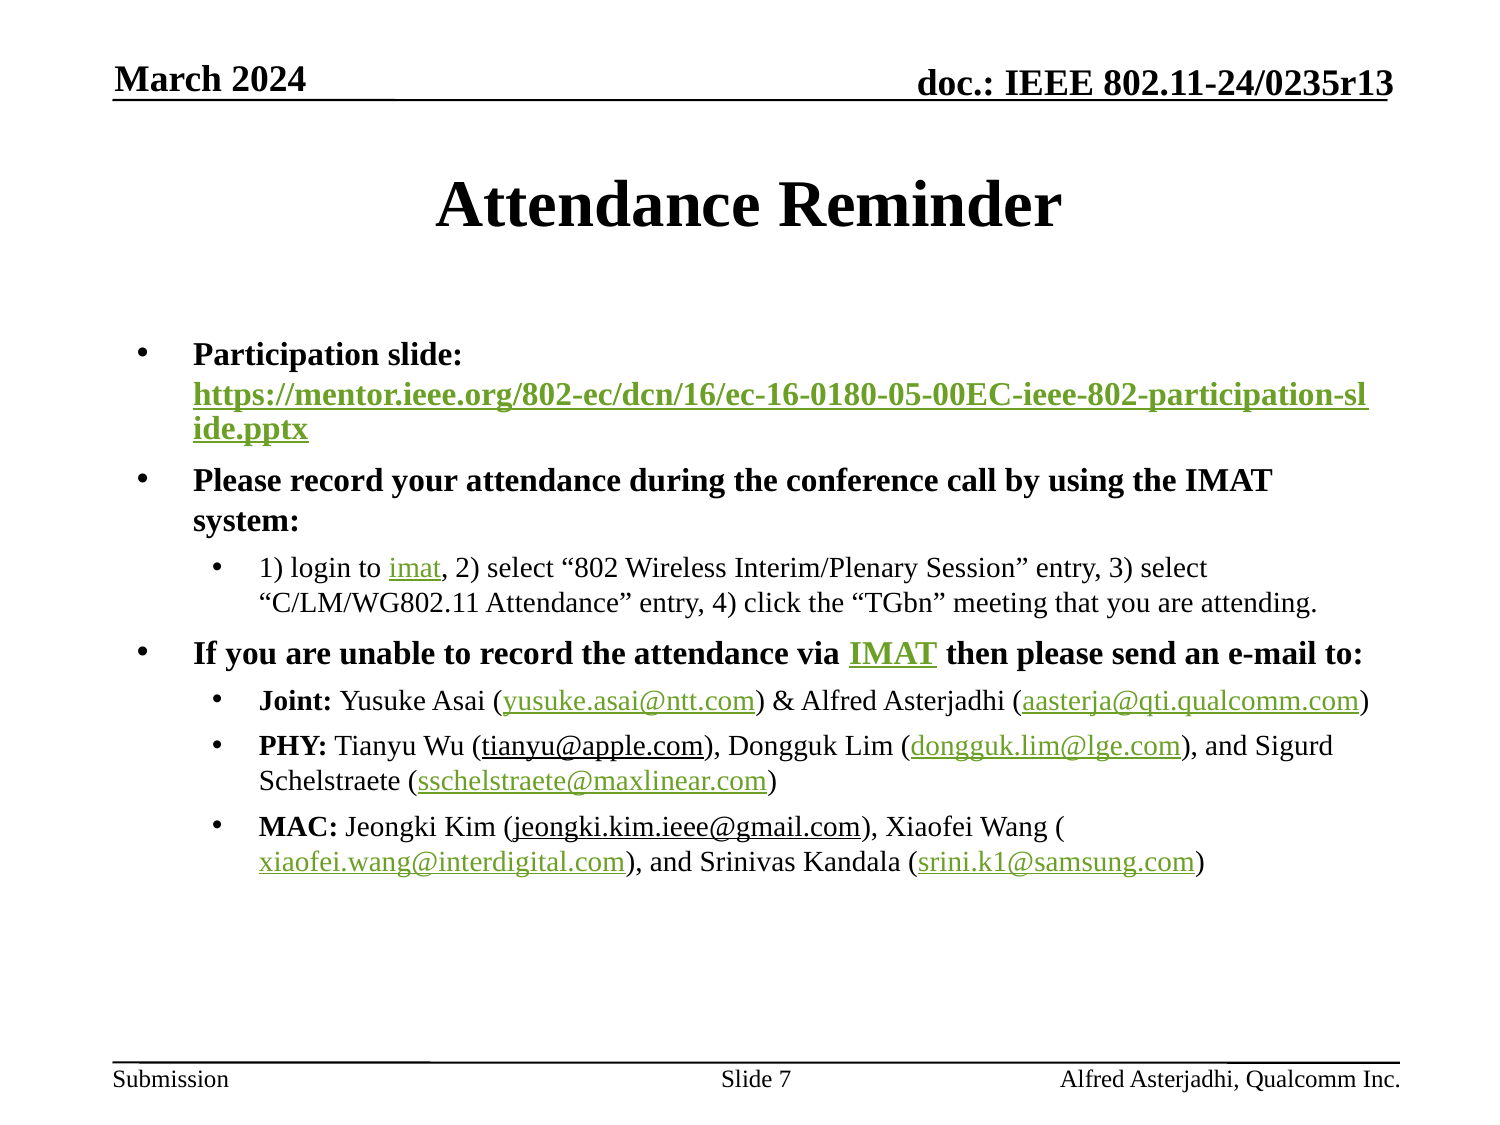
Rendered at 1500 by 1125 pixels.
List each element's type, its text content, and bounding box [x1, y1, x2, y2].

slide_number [114, 54, 423, 100]
title Attendance Reminder [112, 112, 1388, 288]
slide_number Slide 7 [712, 1061, 800, 1123]
list Participation slide: https://mentor.ieee.org/802-ec/dcn/16/ec-16-0180-05-00EC-ieee-802-participation-slide.pptx Please record your attendance during the conference call by using the IMAT system: 1) login to imat, 2) select “802 Wireless Interim/Plenary Session” entry, 3) select “C/LM/WG802.11 Attendance” entry, 4) click the “TGbn” meeting that you are attending. If you are unable to record the attendance via IMAT then please send an e-mail to: Joint: Yusuke Asai (yusuke.asai@ntt.com) & Alfred Asterjadhi (aasterja@qti.qualcomm.com) PHY: Tianyu Wu (tianyu@apple.com), Dongguk Lim (dongguk.lim@lge.com), and Sigurd Schelstraete (sschelstraete@maxlinear.com) MAC: Jeongki Kim (jeongki.kim.ieee@gmail.com), Xiaofei Wang (xiaofei.wang@interdigital.com), and Srinivas Kandala (srini.k1@samsung.com) [112, 324, 1388, 1063]
footer Alfred Asterjadhi, Qualcomm Inc. [878, 1061, 1402, 1093]
